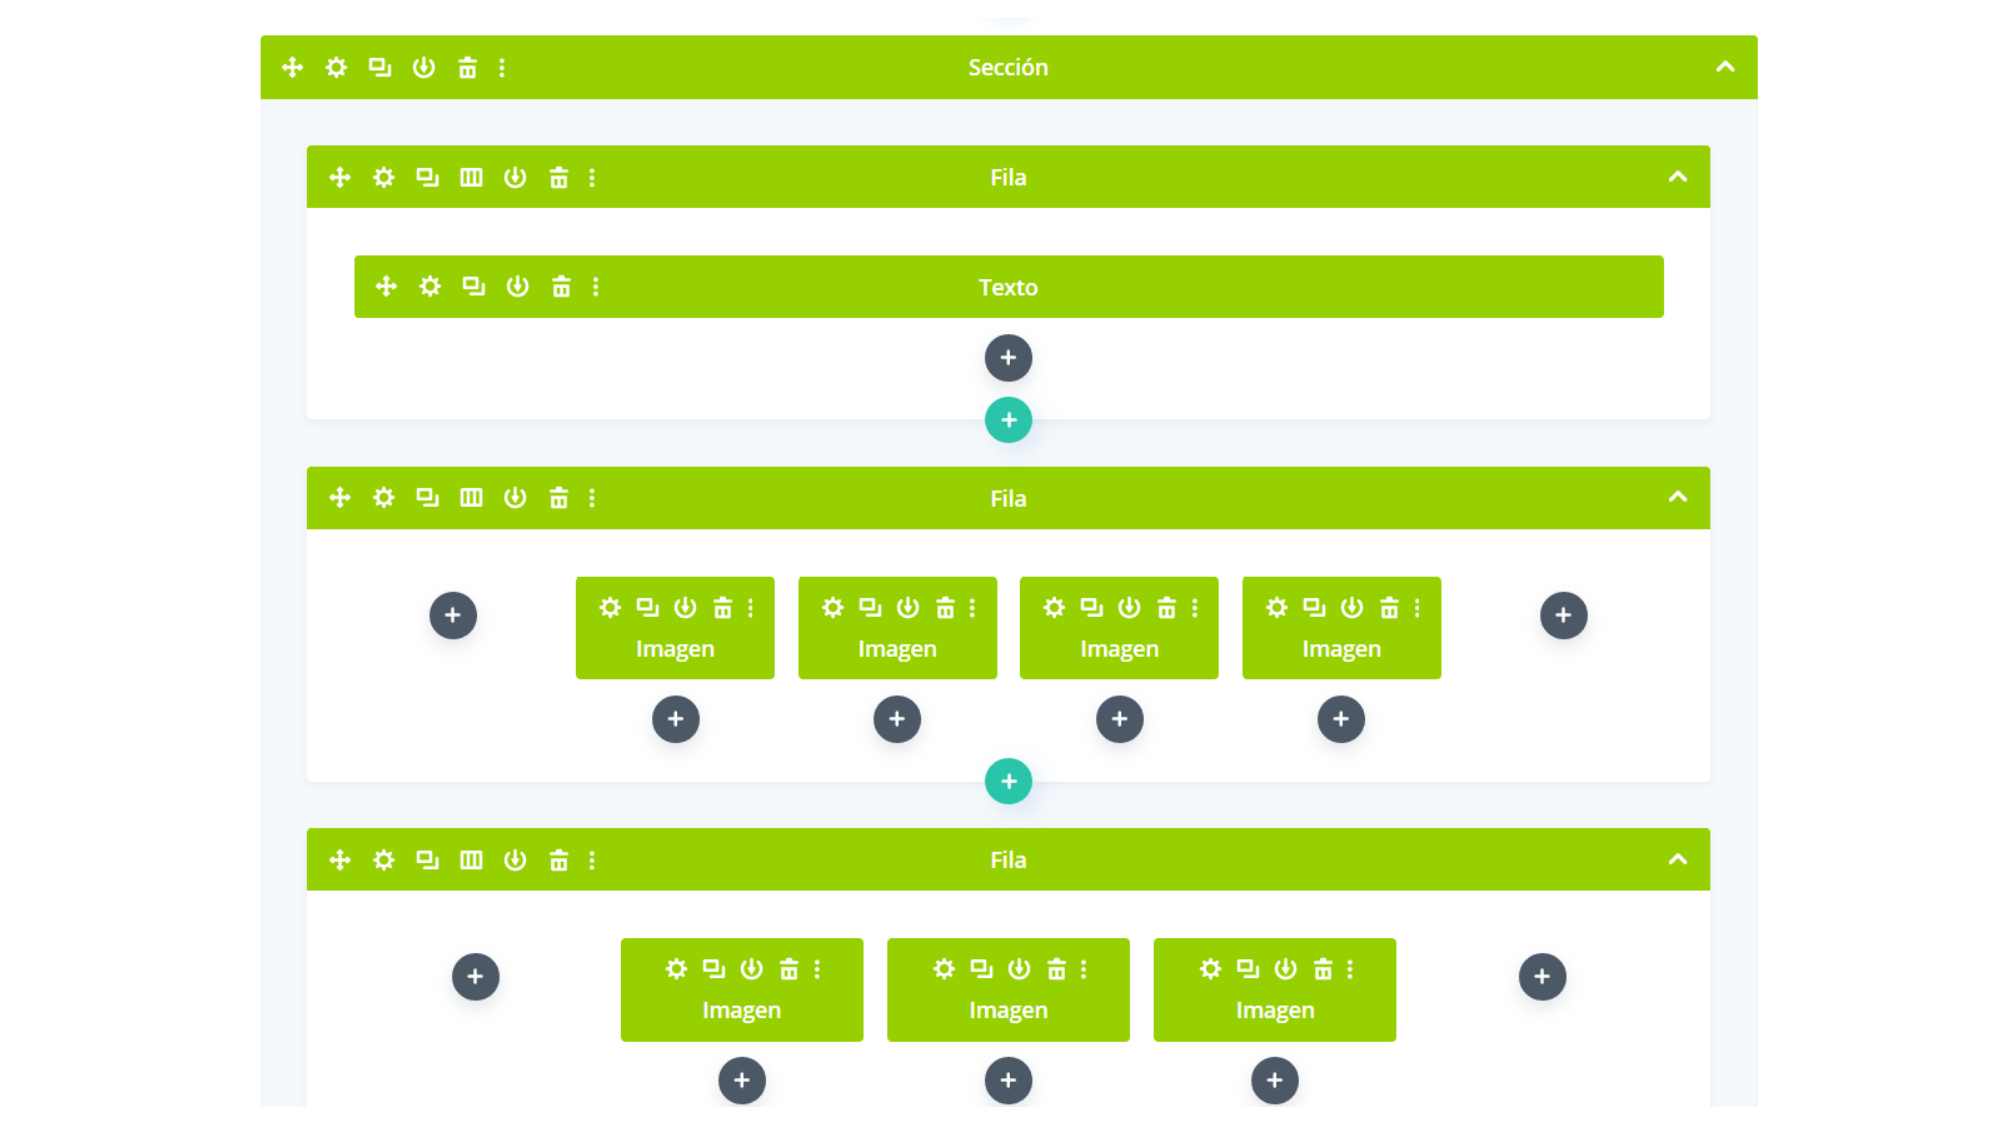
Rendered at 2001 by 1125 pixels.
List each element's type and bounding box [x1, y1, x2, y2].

picture [217, 17, 1783, 1107]
